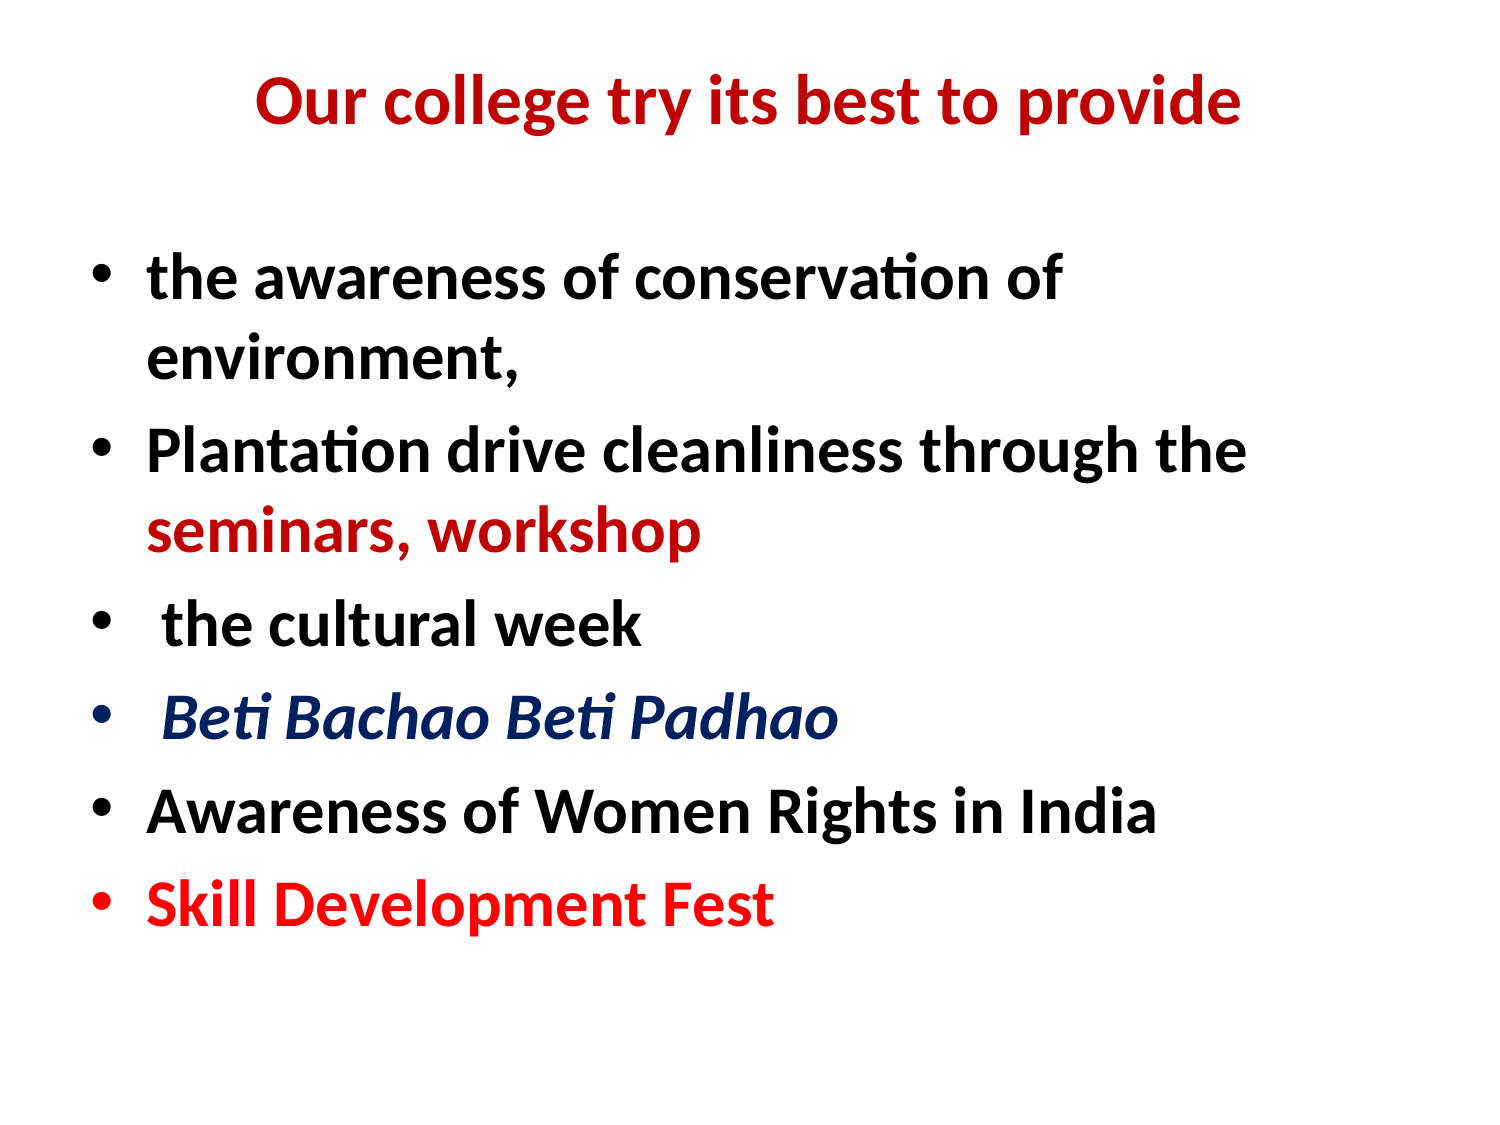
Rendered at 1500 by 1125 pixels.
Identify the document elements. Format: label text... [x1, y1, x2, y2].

title Our college try its best to provide [75, 45, 1425, 224]
list the awareness of conservation of environment, Plantation drive cleanliness through the seminars, workshop the cultural week Beti Bachao Beti Padhao Awareness of Women Rights in India Skill Development Fest [75, 224, 1425, 1005]
